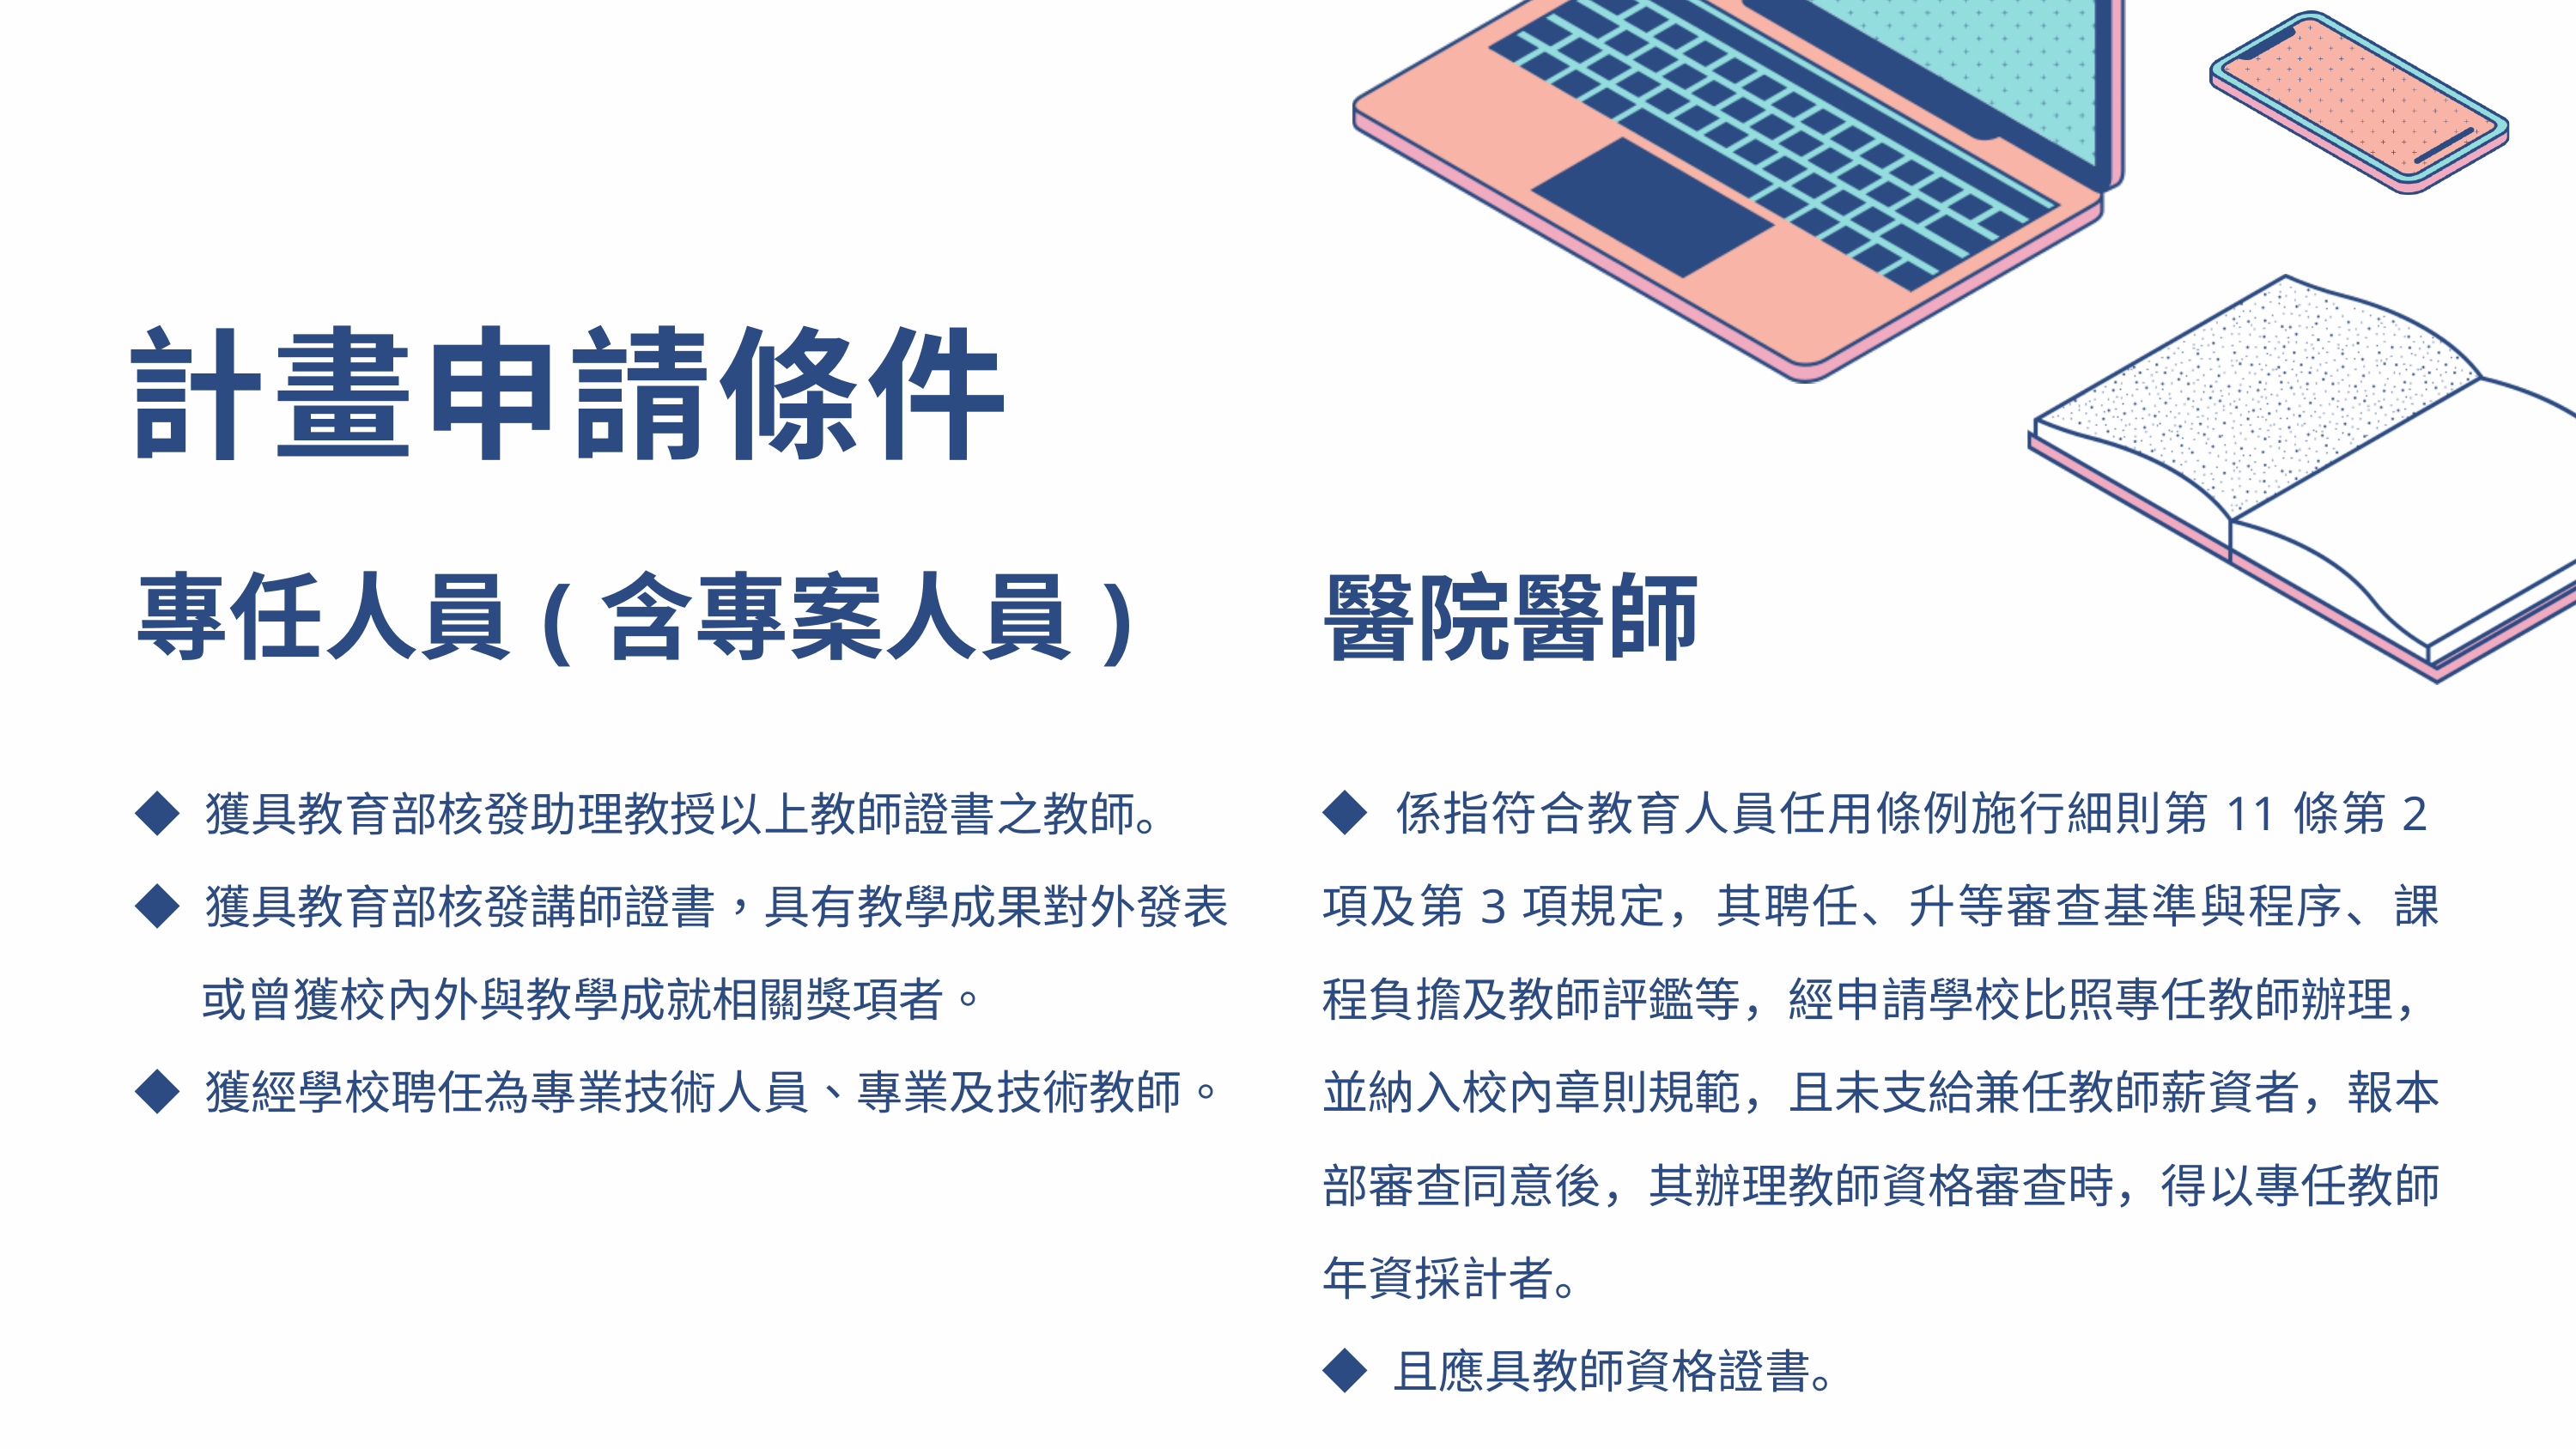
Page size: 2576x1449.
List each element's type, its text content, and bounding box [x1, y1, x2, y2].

table_header 醫院醫師 [1295, 522, 2469, 724]
table_cell ◆ 獲具教育部核發助理教授以上教師證書之教師。 ◆ 獲具教育部核發講師證書，具有教學成果對外發表 或曾獲校內外與教學成就相關獎項者。 ◆ 獲經學校聘任為專業技術人員、專業及技術教師。 [107, 724, 1295, 1429]
text_box 計畫申請條件 [123, 321, 1036, 476]
table_cell ◆ 係指符合教育人員任用條例施行細則第11條第2項及第3項規定，其聘任、升等審查基準與程序、課程負擔及教師評鑑等，經申請學校比照專任教師辦理，並納入校內章則規範，且未支給兼任教師薪資者，報本部審查同意後，其辦理教師資格審查時，得以專任教師年資採計者。 ◆ 且應具教師資格證書。 [1295, 724, 2469, 1429]
table_header 專任人員(含專案人員) [107, 522, 1295, 724]
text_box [1352, 0, 2576, 685]
